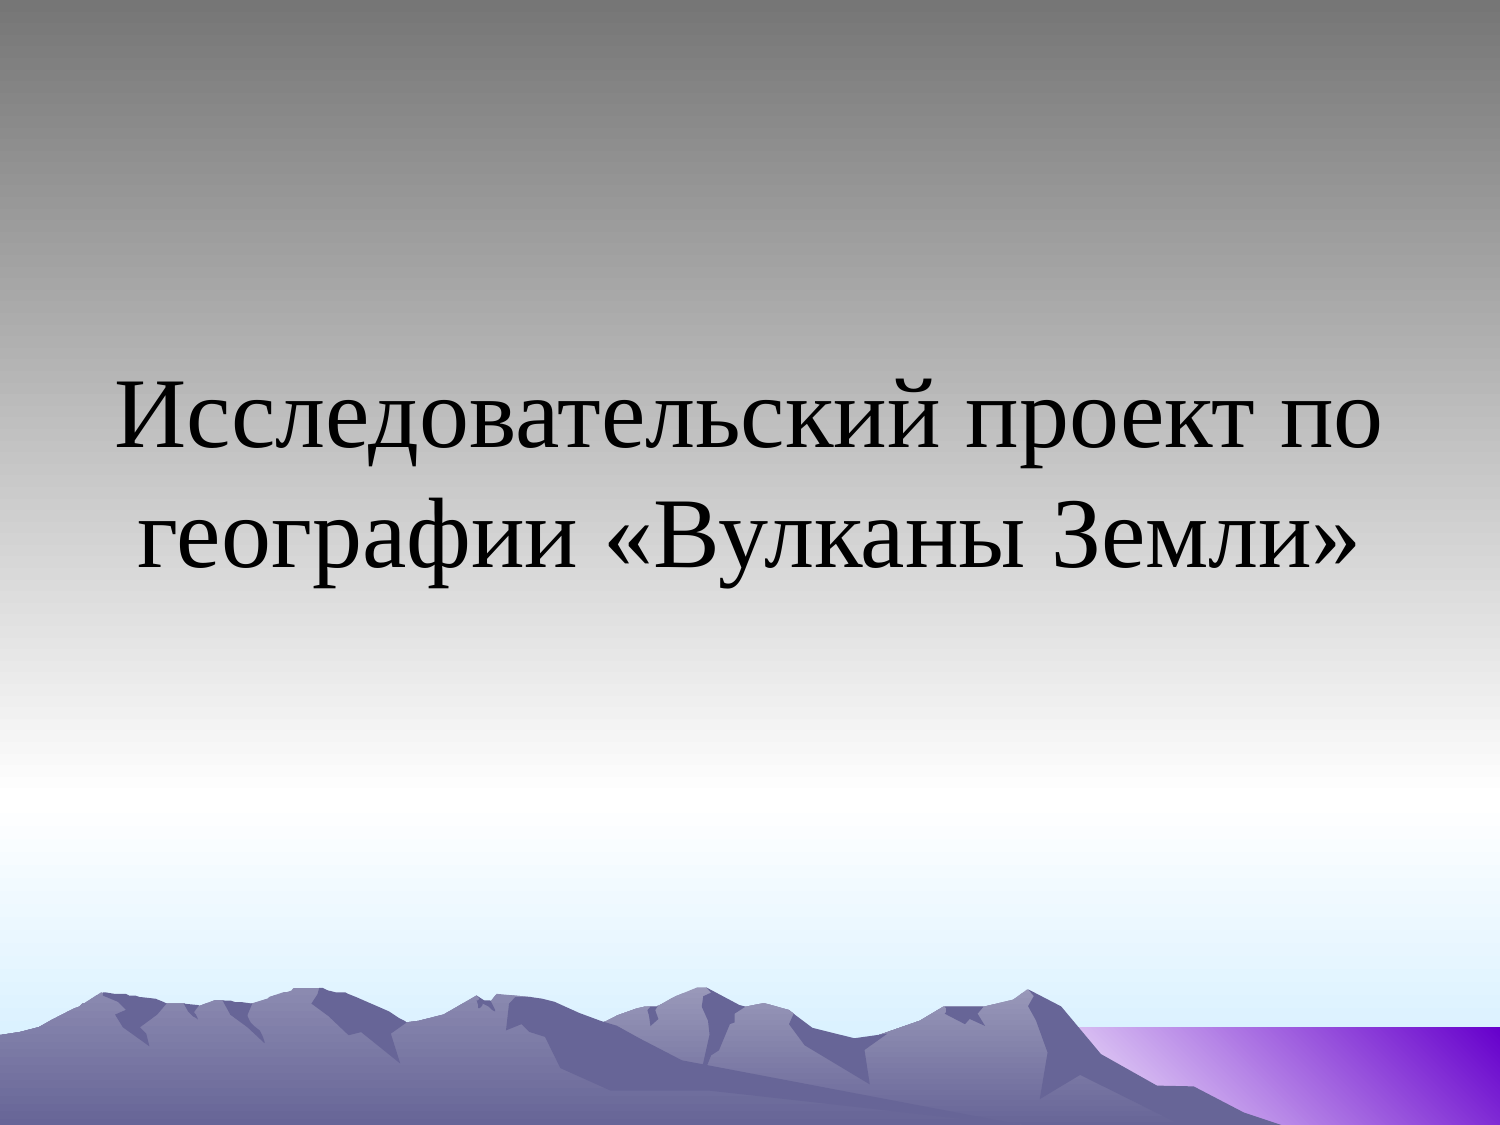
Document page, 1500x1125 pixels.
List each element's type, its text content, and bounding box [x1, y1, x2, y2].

title Исследовательский проект по географии «Вулканы Земли» [74, 136, 1426, 799]
